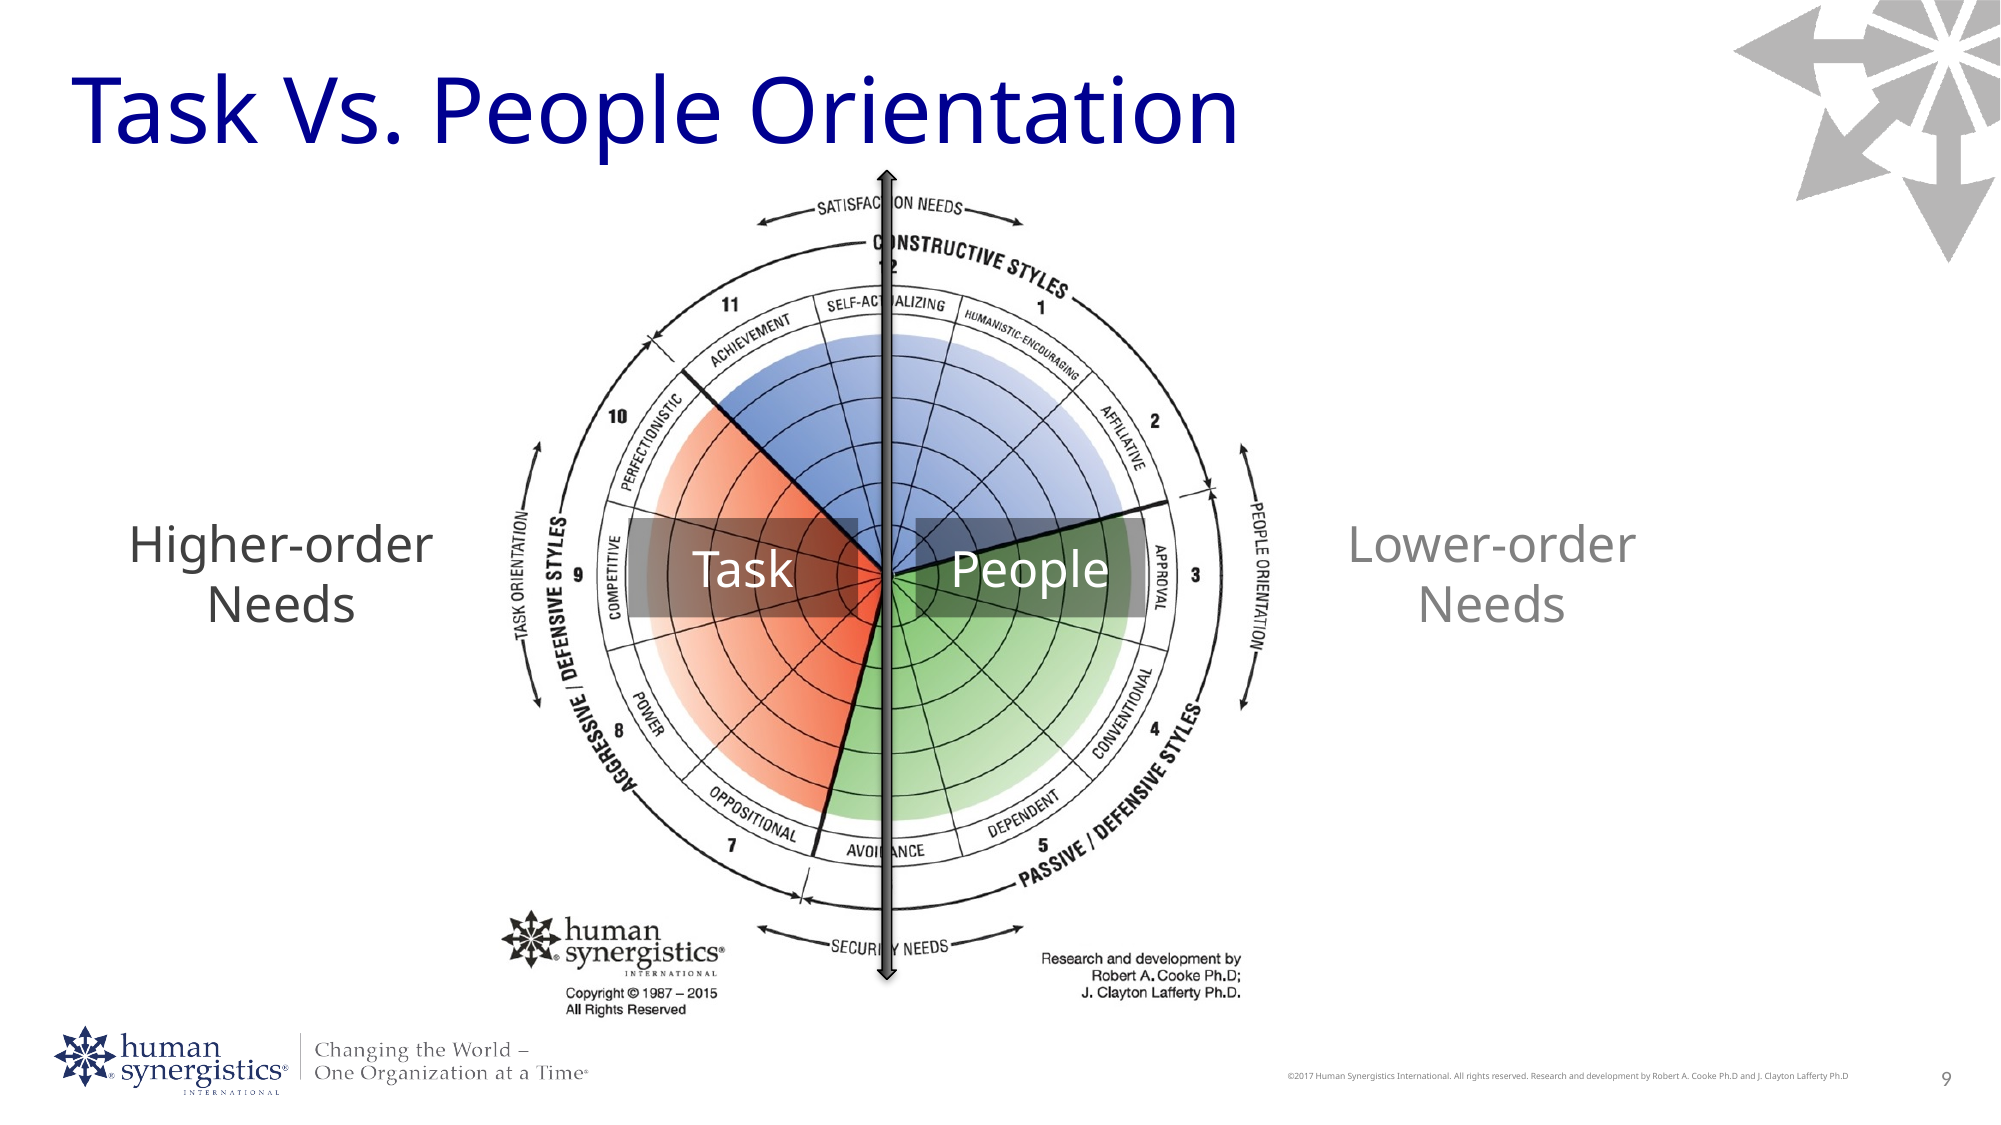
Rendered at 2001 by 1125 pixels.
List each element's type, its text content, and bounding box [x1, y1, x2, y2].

text_box [877, 169, 897, 179]
list Higher-order Needs [90, 246, 465, 899]
picture [1715, 0, 2001, 281]
text_box Lower-order Needs [1307, 505, 1684, 640]
list Task Vs. People Orientation [56, 66, 1716, 182]
picture [37, 181, 1302, 1113]
slide_number 9 [1876, 1047, 1967, 1108]
